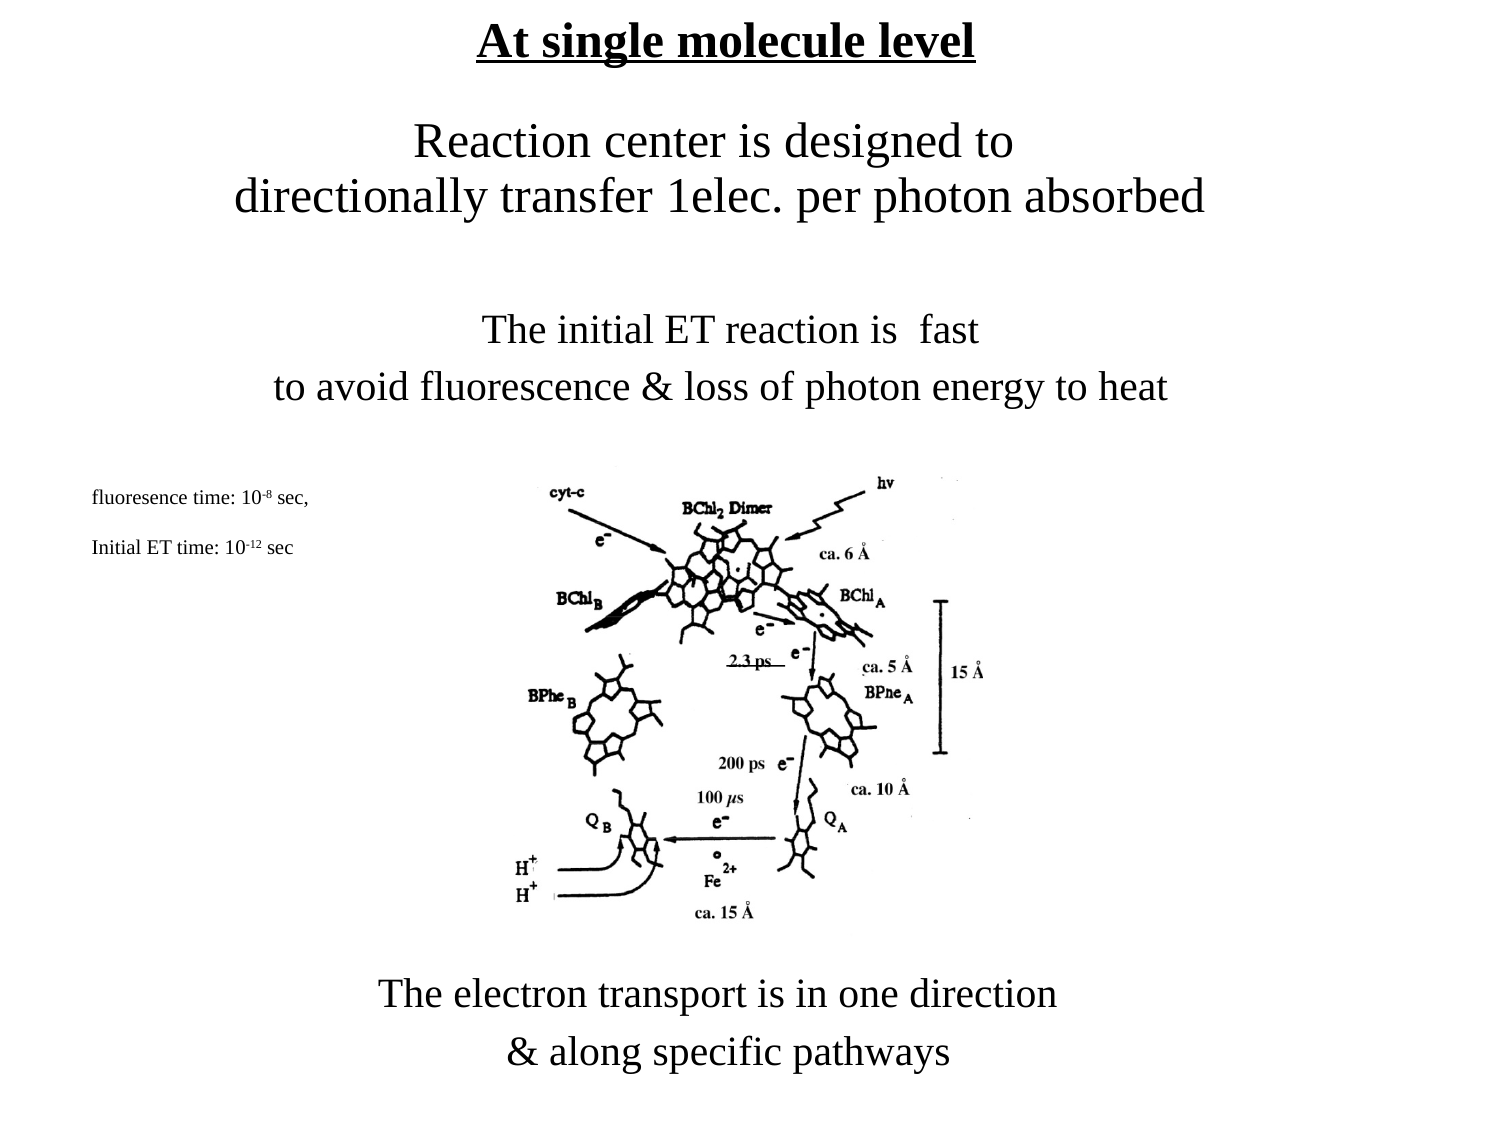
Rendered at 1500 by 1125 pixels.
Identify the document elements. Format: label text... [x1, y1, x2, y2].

picture [503, 667, 984, 939]
text_box Reaction center is designed to directionally transfer 1elec. per photon absorbed [94, 125, 1347, 226]
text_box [0, 251, 1466, 667]
text_box The electron transport is in one direction & along specific pathways [0, 904, 1447, 1082]
text_box At single molecule level [0, 0, 1453, 75]
